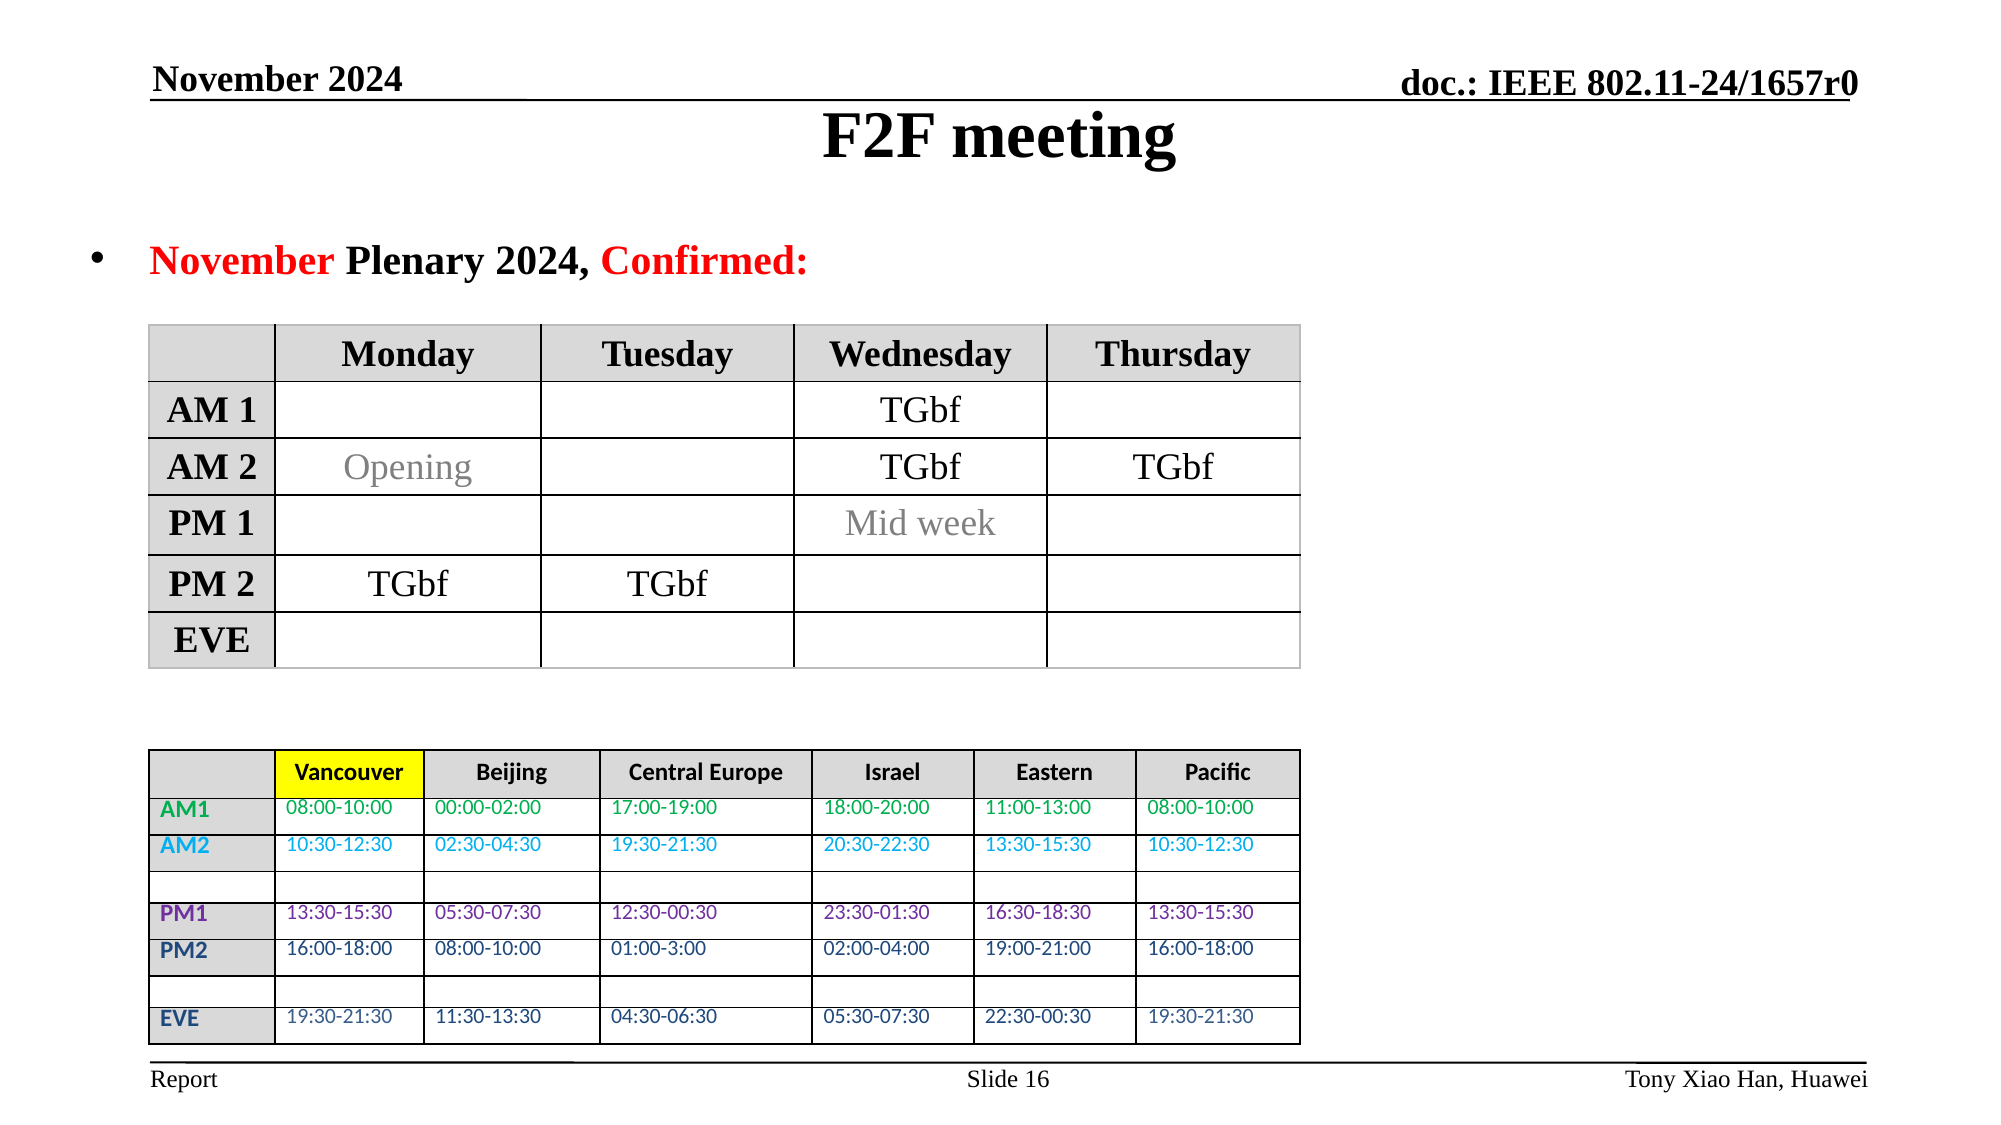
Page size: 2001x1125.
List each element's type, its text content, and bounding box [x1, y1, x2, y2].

table_cell 23:30-01:30 [813, 904, 973, 939]
table_cell [795, 613, 1046, 667]
table_cell 08:00-10:00 [276, 799, 423, 834]
table_cell [975, 977, 1135, 1007]
table_header Central Europe [601, 751, 811, 798]
table_cell 01:00-3:00 [601, 940, 811, 975]
table_cell [542, 496, 793, 554]
table_cell 18:00-20:00 [813, 799, 973, 834]
table_cell 05:30-07:30 [425, 904, 599, 939]
table_cell 19:30-21:30 [1137, 1008, 1299, 1043]
table_cell 19:30-21:30 [601, 836, 811, 871]
table_cell [542, 439, 793, 494]
table_cell 12:30-00:30 [601, 904, 811, 939]
table_cell 02:00-04:00 [813, 940, 973, 975]
table_cell AM1 [150, 799, 274, 834]
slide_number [152, 54, 563, 100]
table_cell [795, 556, 1046, 611]
table_cell [276, 382, 540, 437]
table_cell [813, 977, 973, 1007]
table_cell PM1 [150, 904, 274, 939]
slide_number Slide 16 [950, 1061, 1067, 1123]
footer Tony Xiao Han, Huawei [1171, 1061, 1869, 1093]
table_cell [1048, 496, 1299, 554]
table_cell 10:30-12:30 [1137, 836, 1299, 871]
table_cell 13:30-15:30 [1137, 904, 1299, 939]
table_cell TGbf [542, 556, 793, 611]
table_cell 05:30-07:30 [813, 1008, 973, 1043]
table_header [150, 326, 274, 381]
table_cell 20:30-22:30 [813, 836, 973, 871]
table_cell EVE [150, 1008, 274, 1043]
table_cell [1048, 556, 1299, 611]
table_cell 02:30-04:30 [425, 836, 599, 871]
table_cell [601, 977, 811, 1007]
table_cell [601, 872, 811, 902]
table_cell Opening [276, 439, 540, 494]
table_header Pacific [1137, 751, 1299, 798]
table_cell [813, 872, 973, 902]
table_cell [150, 872, 274, 902]
table_cell [1137, 872, 1299, 902]
table_header Israel [813, 751, 973, 798]
table_cell 10:30-12:30 [276, 836, 423, 871]
table_cell [150, 977, 274, 1007]
table_cell AM2 [150, 836, 274, 871]
table_cell 04:30-06:30 [601, 1008, 811, 1043]
table_cell [276, 977, 423, 1007]
table_cell [1137, 977, 1299, 1007]
table_cell Mid week [795, 496, 1046, 554]
text_box F2F meeting [0, 87, 2000, 175]
table_cell 11:00-13:00 [975, 799, 1135, 834]
table_cell 00:00-02:00 [425, 799, 599, 834]
table_cell TGbf [276, 556, 540, 611]
table_cell 08:00-10:00 [1137, 799, 1299, 834]
table_cell 16:30-18:30 [975, 904, 1135, 939]
table_header [150, 751, 274, 798]
table_cell PM2 [150, 940, 274, 975]
table_header Wednesday [795, 326, 1046, 381]
table_cell PM 1 [150, 496, 274, 554]
table_header Beijing [425, 751, 599, 798]
table_cell 17:00-19:00 [601, 799, 811, 834]
table_cell TGbf [795, 439, 1046, 494]
table_cell AM 2 [150, 439, 274, 494]
table_cell [425, 977, 599, 1007]
table_cell 13:30-15:30 [975, 836, 1135, 871]
table_cell EVE [150, 613, 274, 667]
table_cell 08:00-10:00 [425, 940, 599, 975]
table_header Thursday [1048, 326, 1299, 381]
table_header Tuesday [542, 326, 793, 381]
table_cell 16:00-18:00 [276, 940, 423, 975]
table_header Monday [276, 326, 540, 381]
table_cell 16:00-18:00 [1137, 940, 1299, 975]
table_cell [276, 613, 540, 667]
table_cell 19:30-21:30 [276, 1008, 423, 1043]
table_cell 11:30-13:30 [425, 1008, 599, 1043]
table_cell [276, 496, 540, 554]
table_cell AM 1 [150, 382, 274, 437]
text_box November Plenary 2024, Confirmed: [75, 224, 1150, 363]
table_cell [975, 872, 1135, 902]
table_cell [425, 872, 599, 902]
table_header Vancouver [276, 751, 423, 798]
table_cell 19:00-21:00 [975, 940, 1135, 975]
table_cell [542, 382, 793, 437]
table_header Eastern [975, 751, 1135, 798]
table_cell PM 2 [150, 556, 274, 611]
table_cell [1048, 613, 1299, 667]
table_cell [542, 613, 793, 667]
table_cell TGbf [1048, 439, 1299, 494]
table_cell 13:30-15:30 [276, 904, 423, 939]
table_cell 22:30-00:30 [975, 1008, 1135, 1043]
table_cell [276, 872, 423, 902]
table_cell [1048, 382, 1299, 437]
table_cell TGbf [795, 382, 1046, 437]
